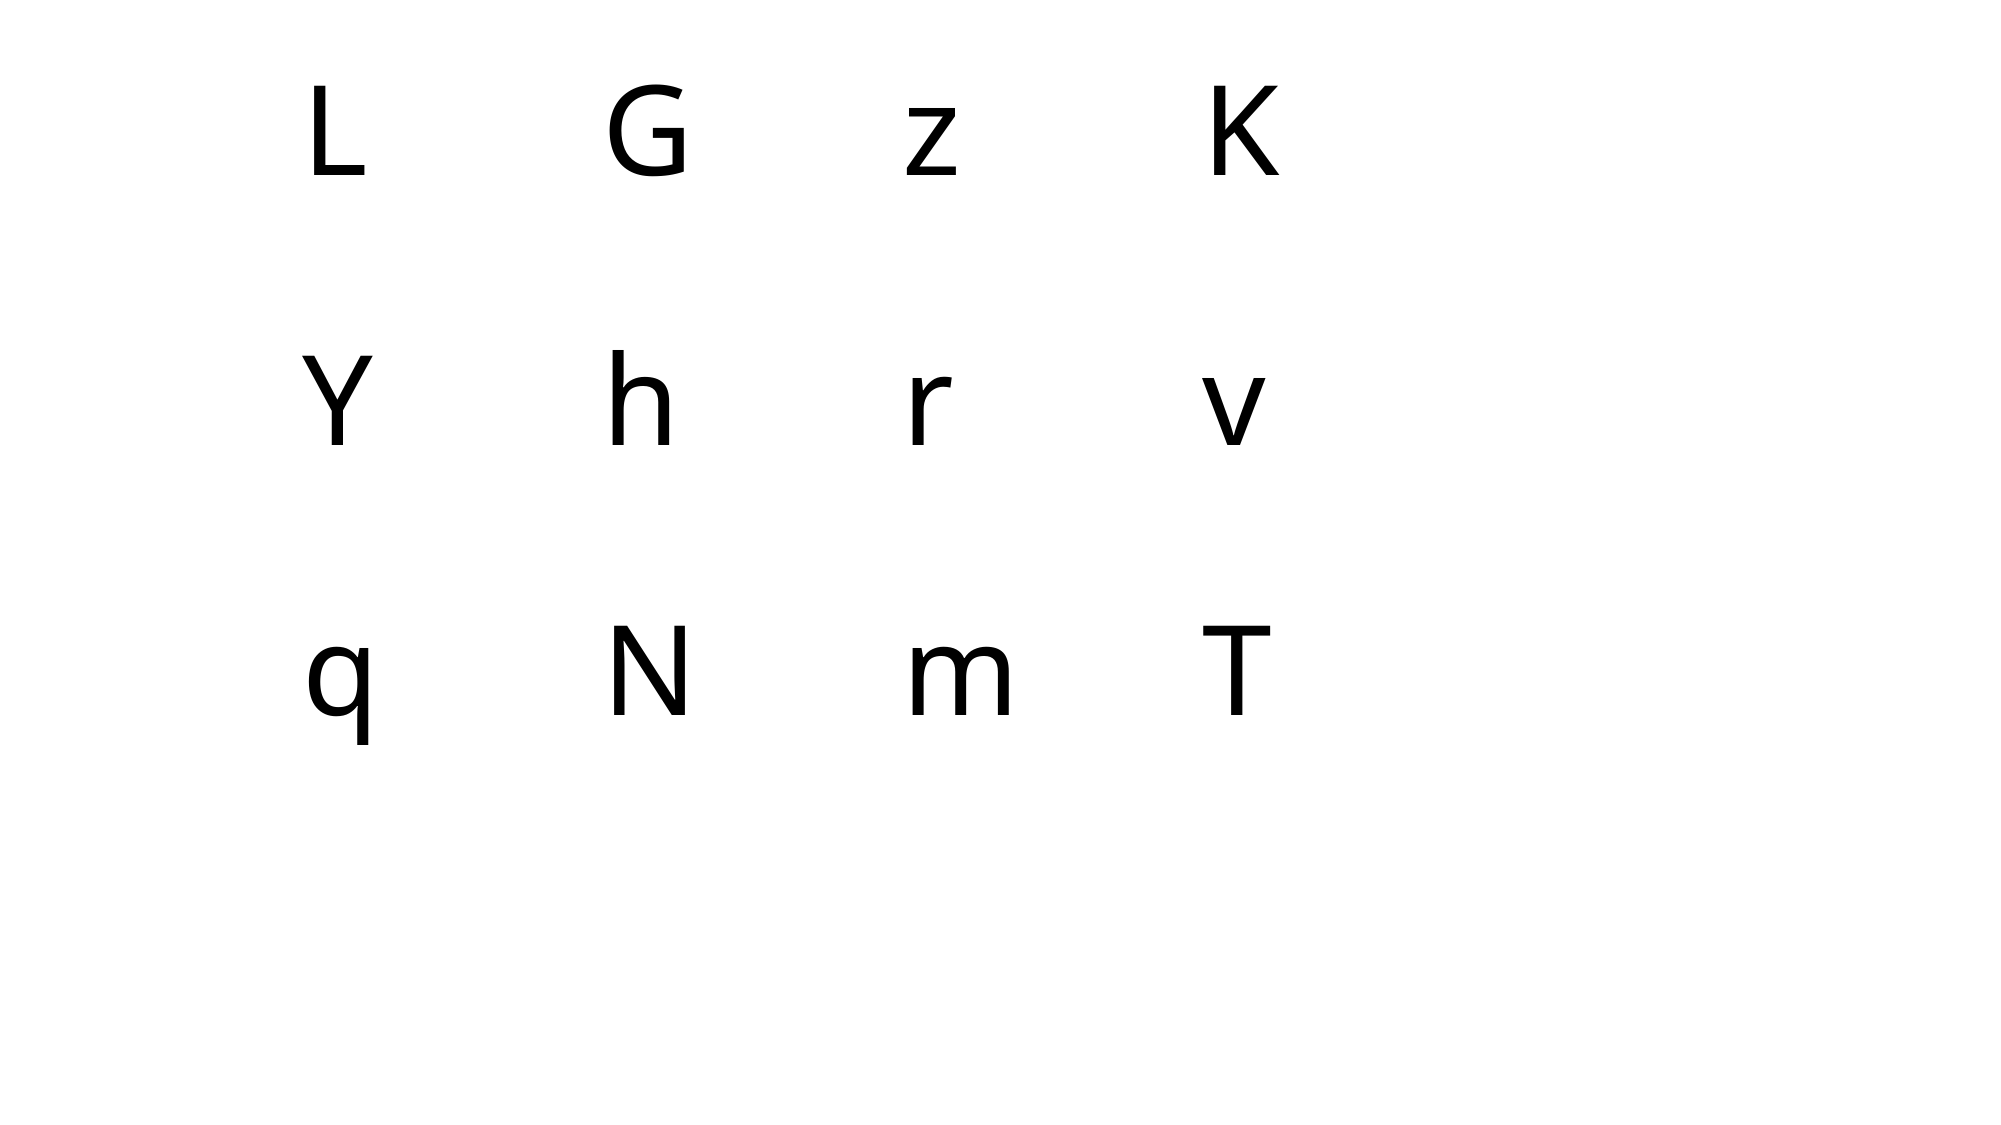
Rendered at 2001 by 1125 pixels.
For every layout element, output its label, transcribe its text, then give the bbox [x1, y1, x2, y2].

title L G z K Y h r v q N m T [137, 59, 1863, 1074]
